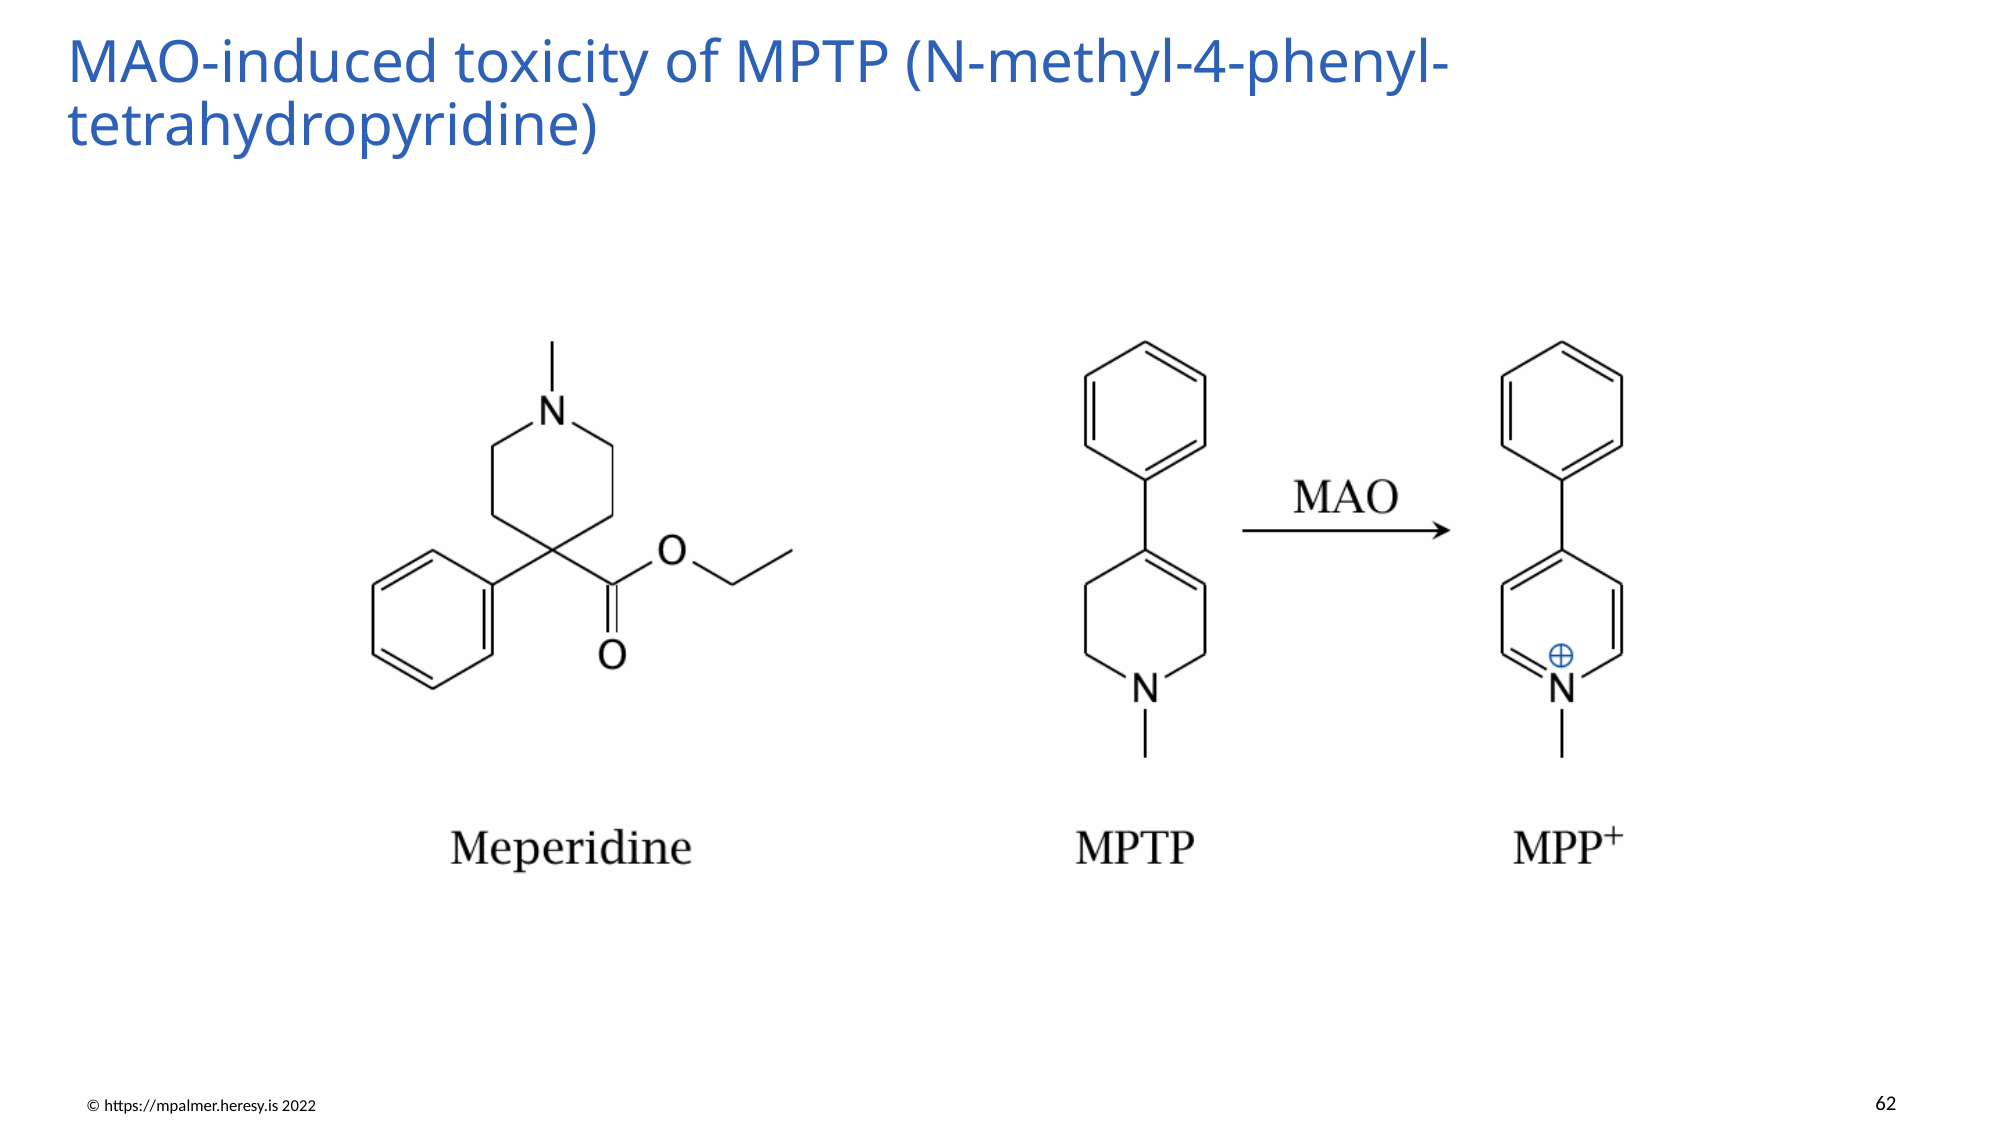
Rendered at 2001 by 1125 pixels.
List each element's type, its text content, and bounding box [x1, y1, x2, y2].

title MAO-induced toxicity of MPTP (N-methyl-4-phenyl-tetrahydropyridine) [52, 36, 1957, 154]
picture [368, 340, 1626, 875]
